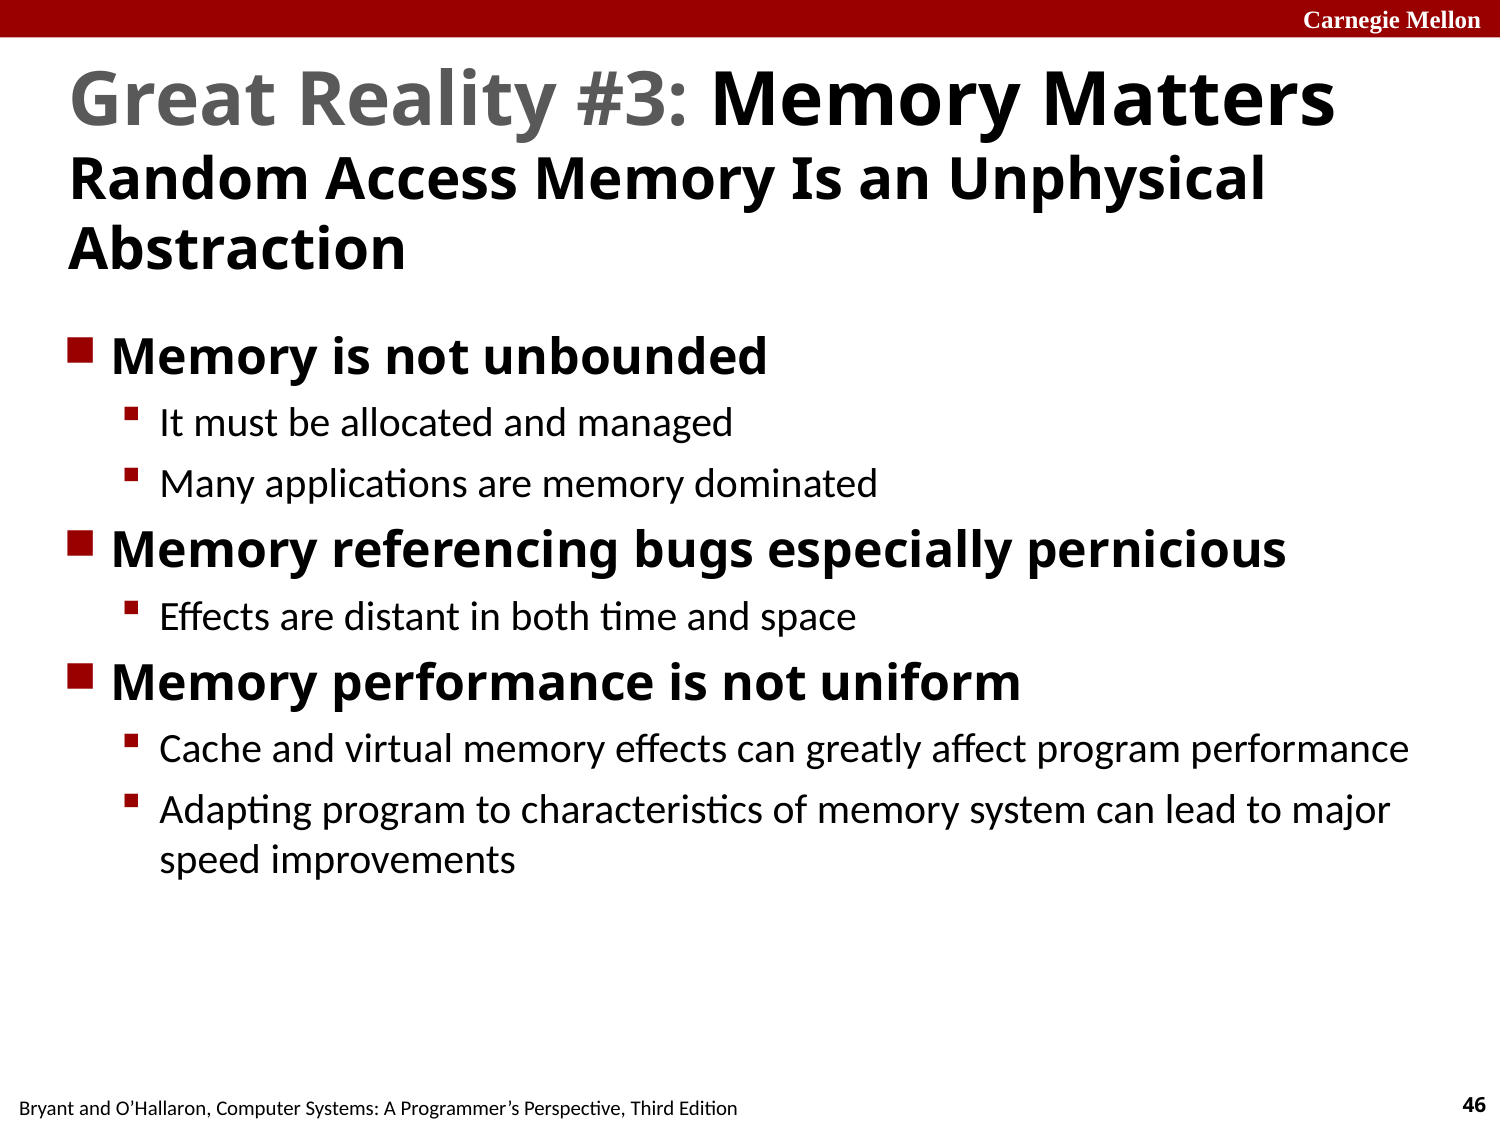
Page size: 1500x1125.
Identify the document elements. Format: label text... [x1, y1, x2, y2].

title Great Reality #3: Memory Matters Random Access Memory Is an Unphysical Abstraction [62, 112, 1438, 245]
list Memory is not unbounded It must be allocated and managed Many applications are memory dominated Memory referencing bugs especially pernicious Effects are distant in both time and space Memory performance is not uniform Cache and virtual memory effects can greatly affect program performance Adapting program to characteristics of memory system can lead to major speed improvements [62, 245, 1438, 1125]
